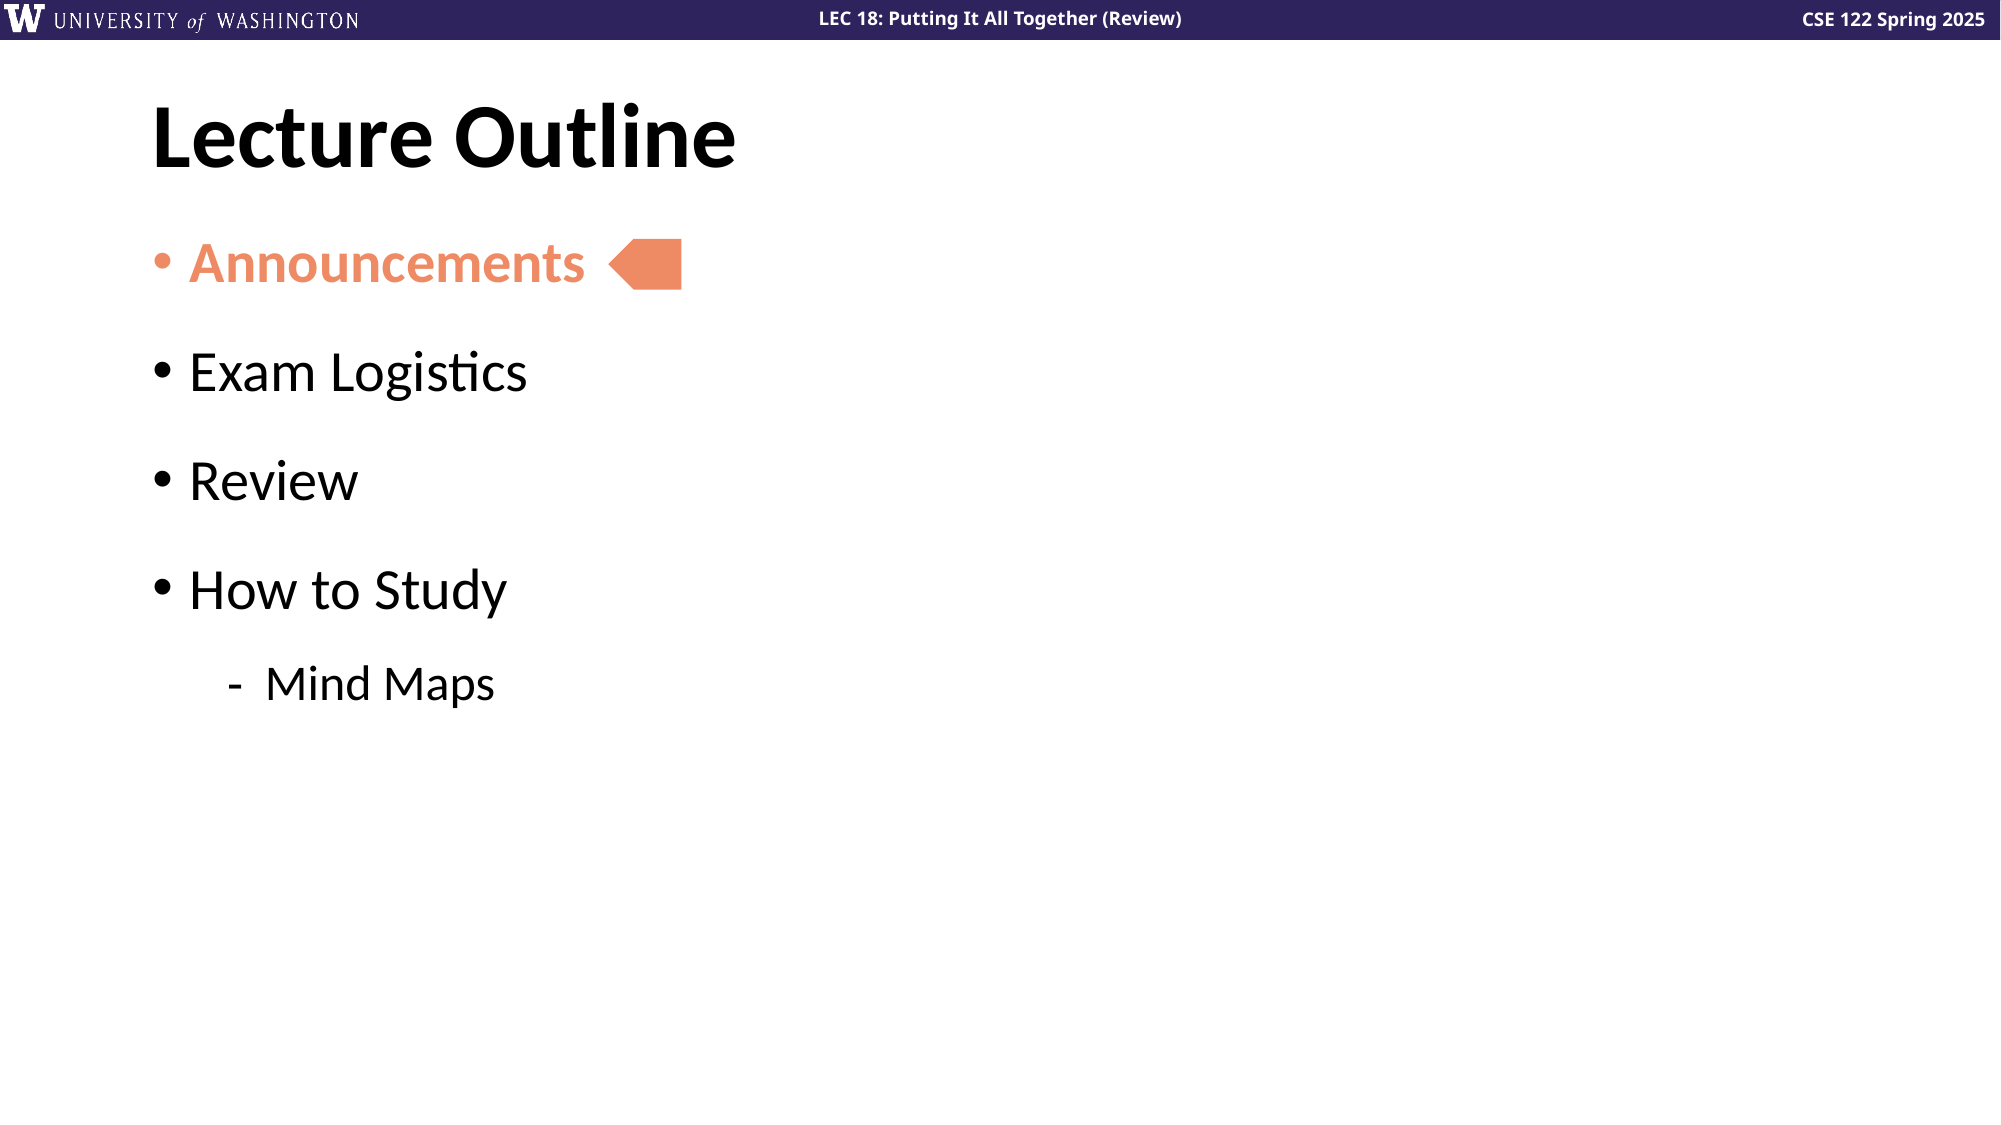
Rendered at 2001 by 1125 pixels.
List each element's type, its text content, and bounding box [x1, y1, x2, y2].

text_box [606, 237, 683, 291]
title Lecture Outline [137, 74, 1863, 200]
picture [4, 4, 358, 33]
list Announcements Exam Logistics Review How to Study Mind Maps [137, 224, 1863, 1014]
